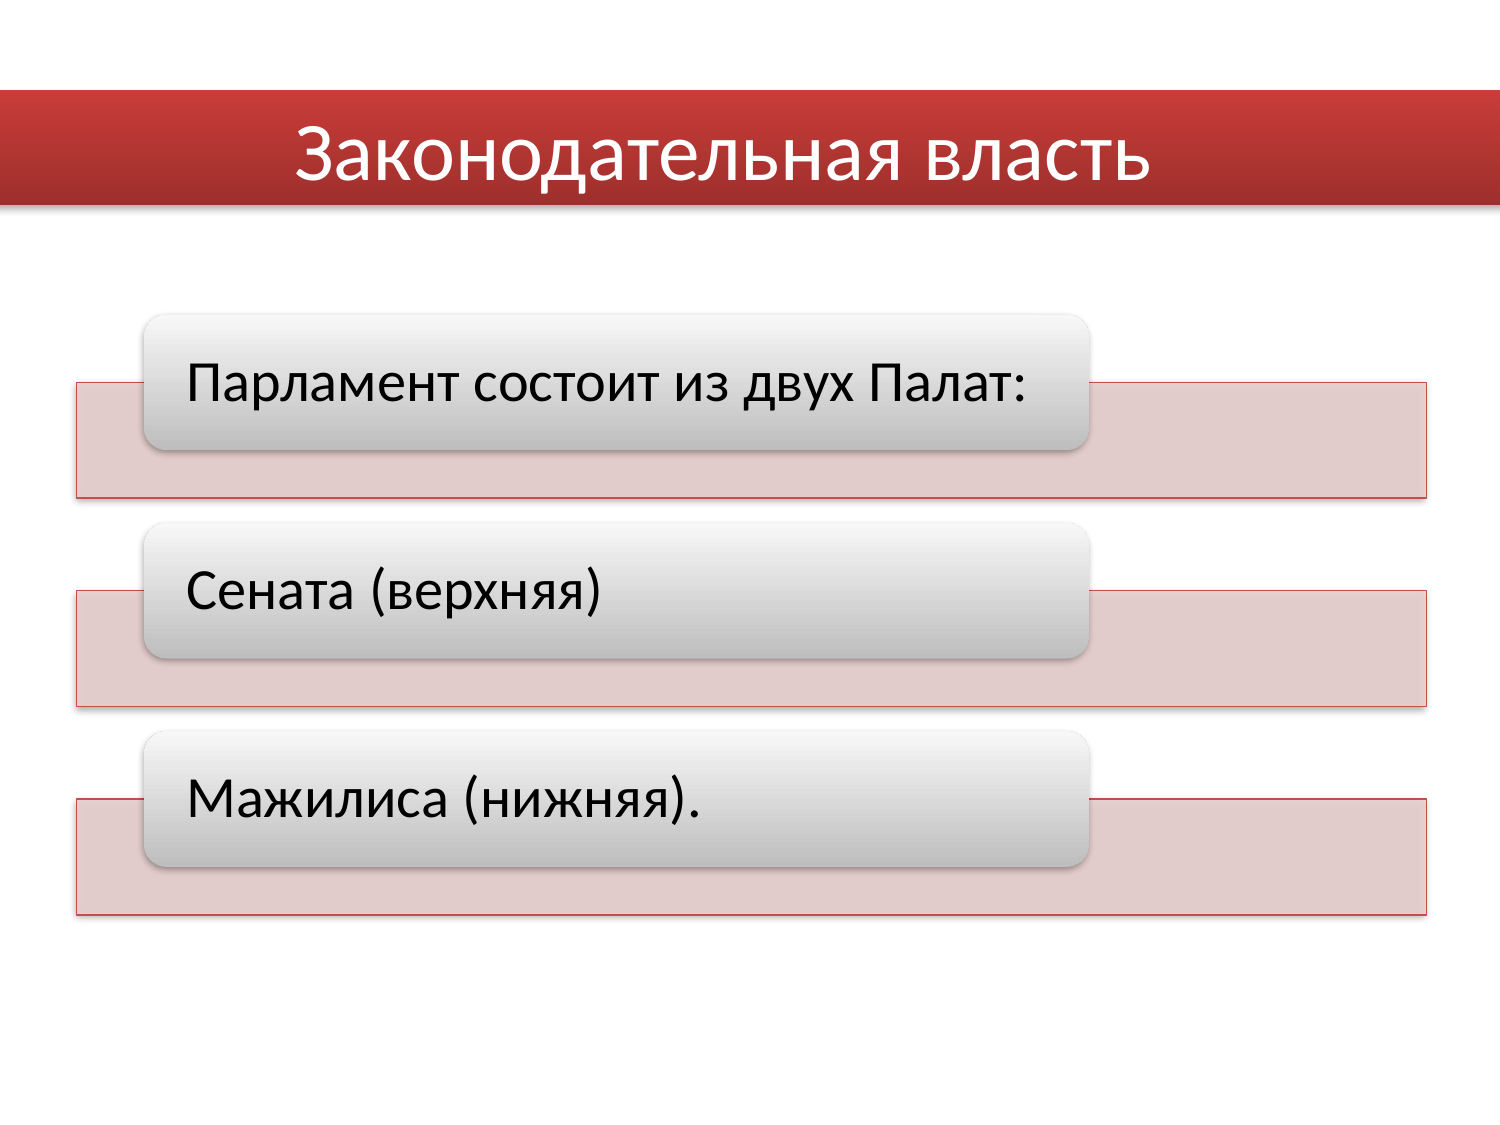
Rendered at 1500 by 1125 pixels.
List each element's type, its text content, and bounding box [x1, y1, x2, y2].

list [76, 243, 1427, 987]
text_box Законодательная власть [0, 90, 1500, 205]
